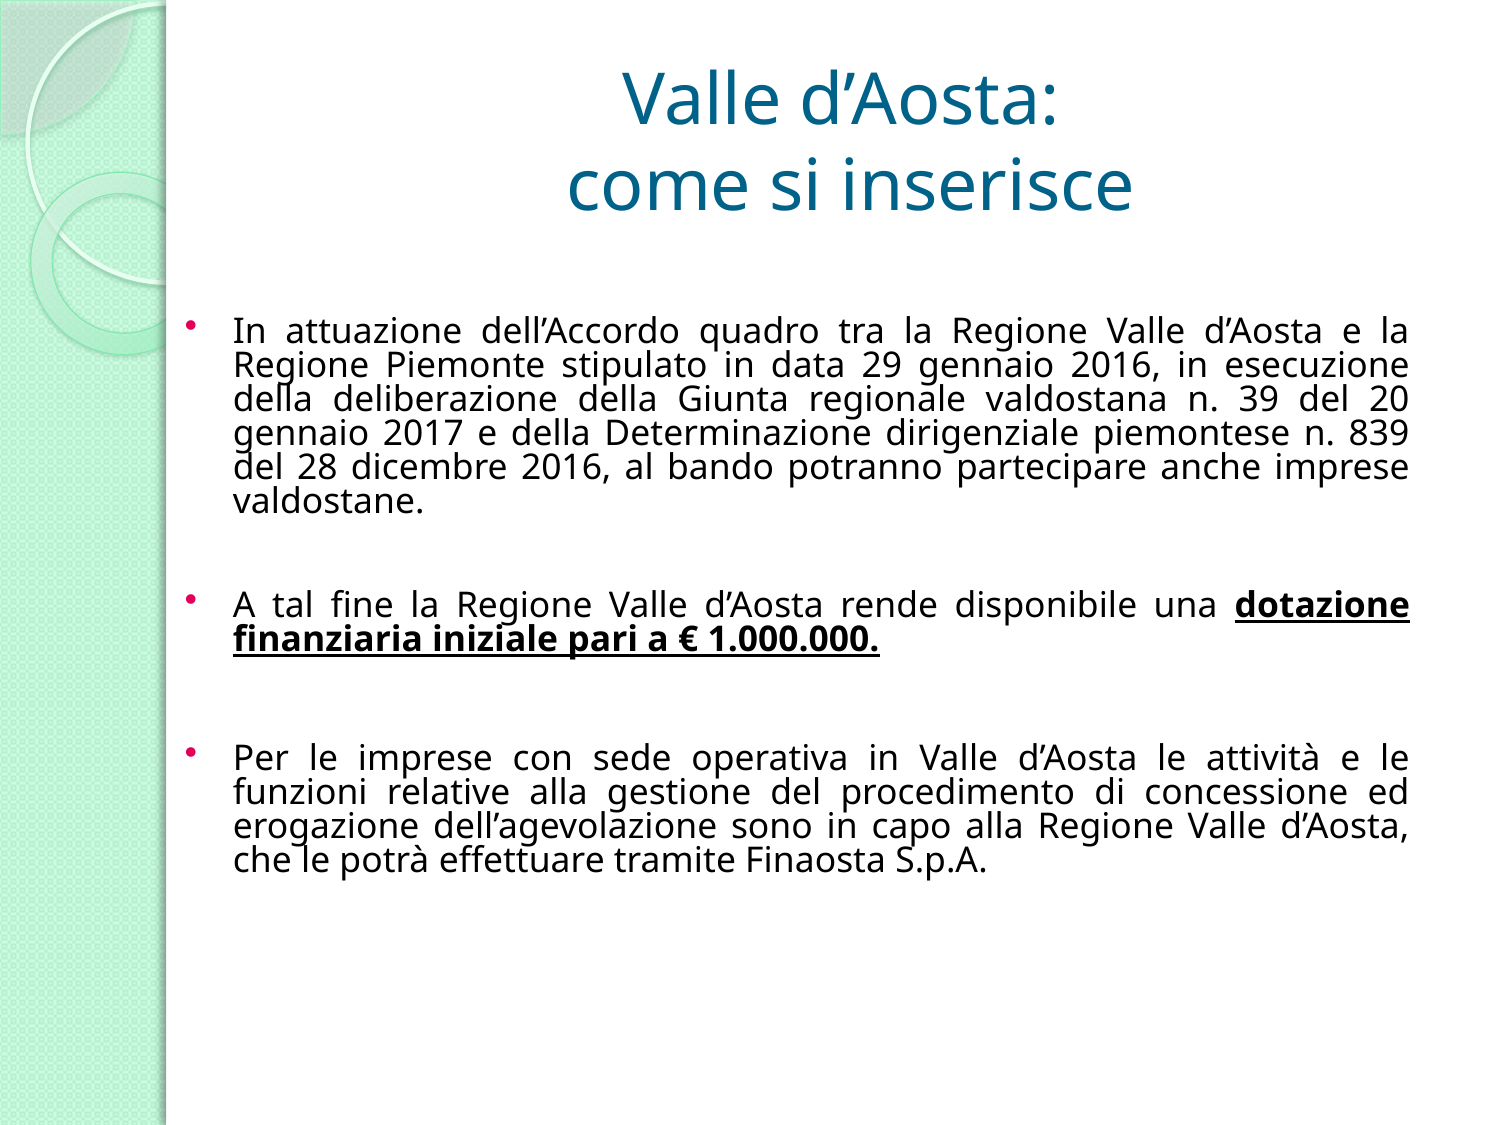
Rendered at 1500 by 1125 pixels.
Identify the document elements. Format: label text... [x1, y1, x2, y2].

list In attuazione dell’Accordo quadro tra la Regione Valle d’Aosta e la Regione Piemonte stipulato in data 29 gennaio 2016, in esecuzione della deliberazione della Giunta regionale valdostana n. 39 del 20 gennaio 2017 e della Determinazione dirigenziale piemontese n. 839 del 28 dicembre 2016, al bando potranno partecipare anche imprese valdostane. A tal fine la Regione Valle d’Aosta rende disponibile una dotazione finanziaria iniziale pari a € 1.000.000. Per le imprese con sede operativa in Valle d’Aosta le attività e le funzioni relative alla gestione del procedimento di concessione ed erogazione dell’agevolazione sono in capo alla Regione Valle d’Aosta, che le potrà effettuare tramite Finaosta S.p.A. [171, 308, 1425, 1024]
title Valle d’Aosta: come si inserisce [235, 45, 1466, 233]
